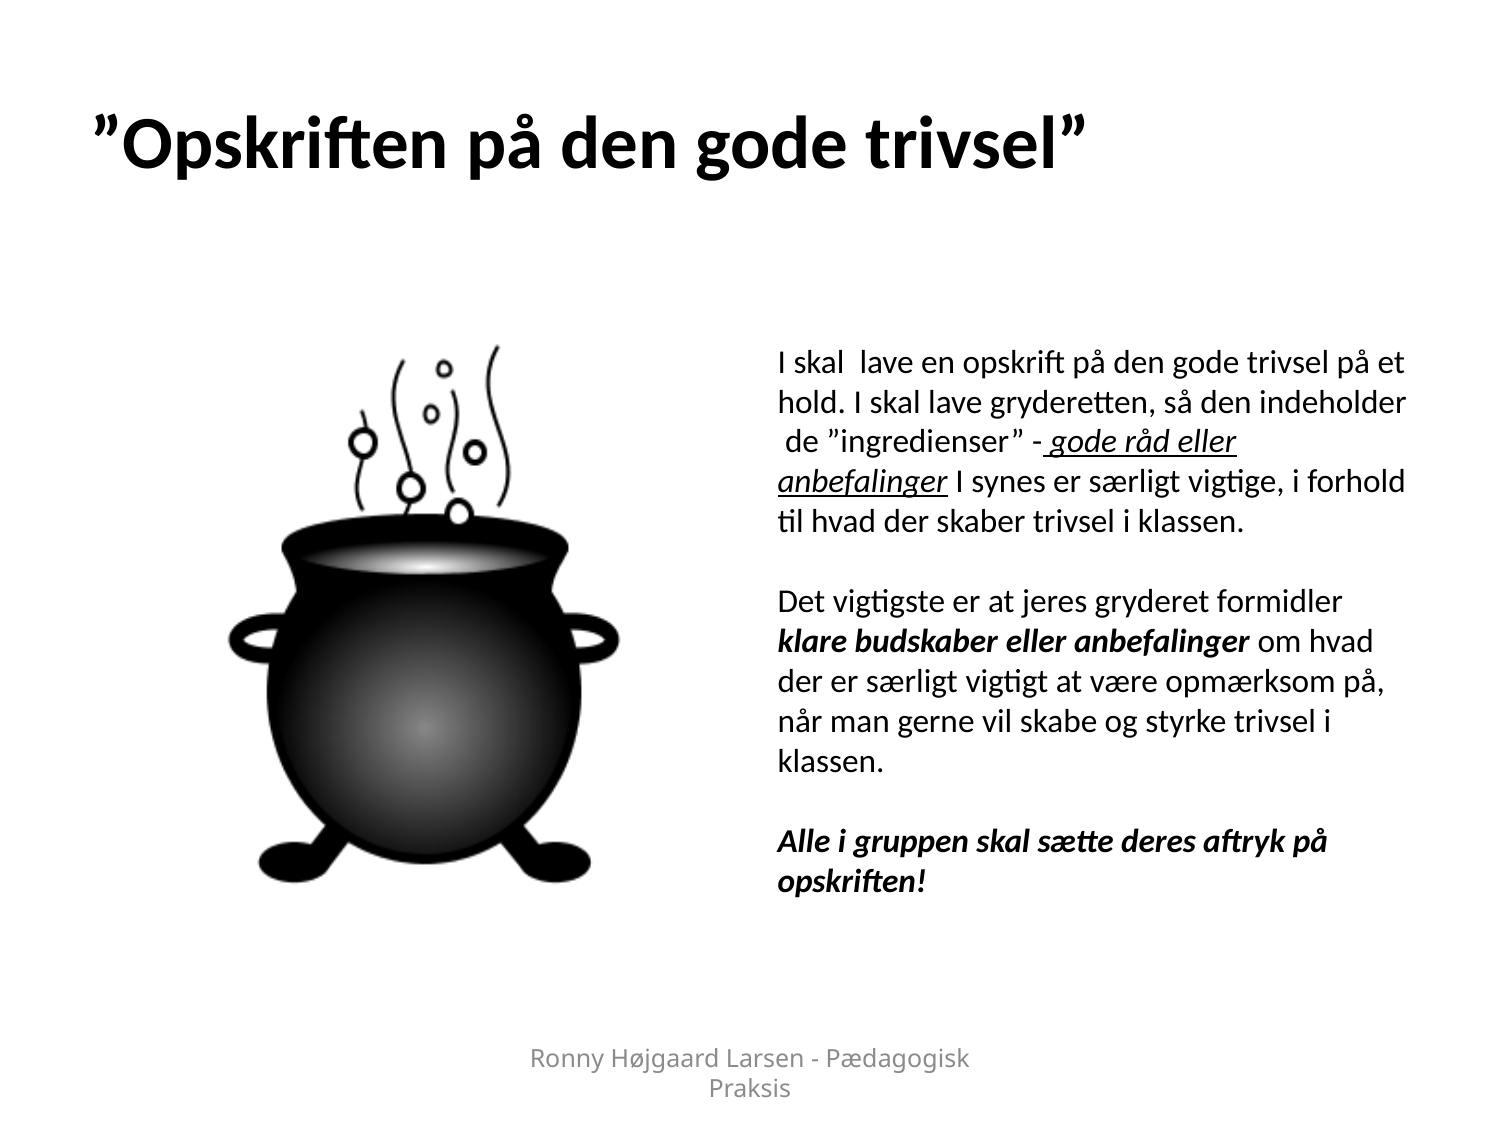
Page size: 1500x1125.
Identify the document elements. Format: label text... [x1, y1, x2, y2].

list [147, 313, 702, 918]
title ”Opskriften på den gode trivsel” [74, 44, 1426, 233]
footer Ronny Højgaard Larsen - Pædagogisk Praksis [512, 1042, 988, 1103]
list I skal lave en opskrift på den gode trivsel på et hold. I skal lave gryderetten, så den indeholder de ”ingredienser” - gode råd eller anbefalinger I synes er særligt vigtige, i forhold til hvad der skaber trivsel i klassen. Det vigtigste er at jeres gryderet formidler klare budskaber eller anbefalinger om hvad der er særligt vigtigt at være opmærksom på, når man gerne vil skabe og styrke trivsel i klassen. Alle i gruppen skal sætte deres aftryk på opskriften! [762, 262, 1426, 1006]
